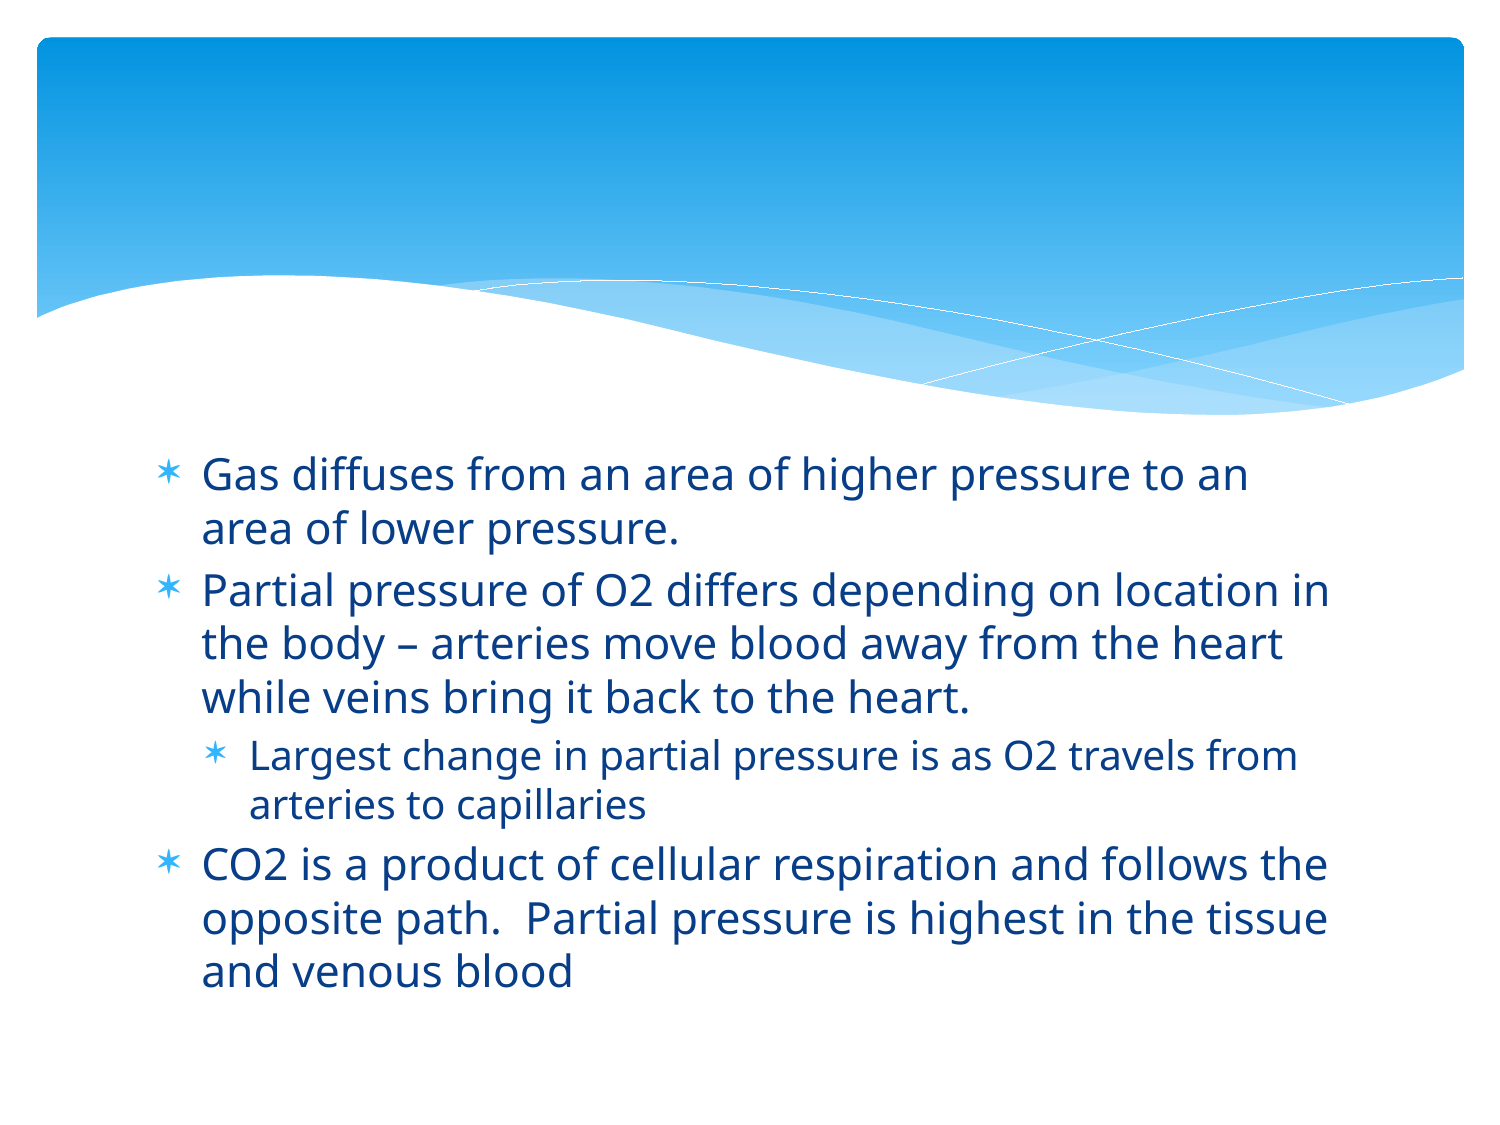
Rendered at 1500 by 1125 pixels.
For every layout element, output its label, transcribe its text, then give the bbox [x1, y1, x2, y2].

list Gas diffuses from an area of higher pressure to an area of lower pressure. Partial pressure of O2 differs depending on location in the body – arteries move blood away from the heart while veins bring it back to the heart. Largest change in partial pressure is as O2 travels from arteries to capillaries CO2 is a product of cellular respiration and follows the opposite path. Partial pressure is highest in the tissue and venous blood [143, 438, 1359, 1005]
